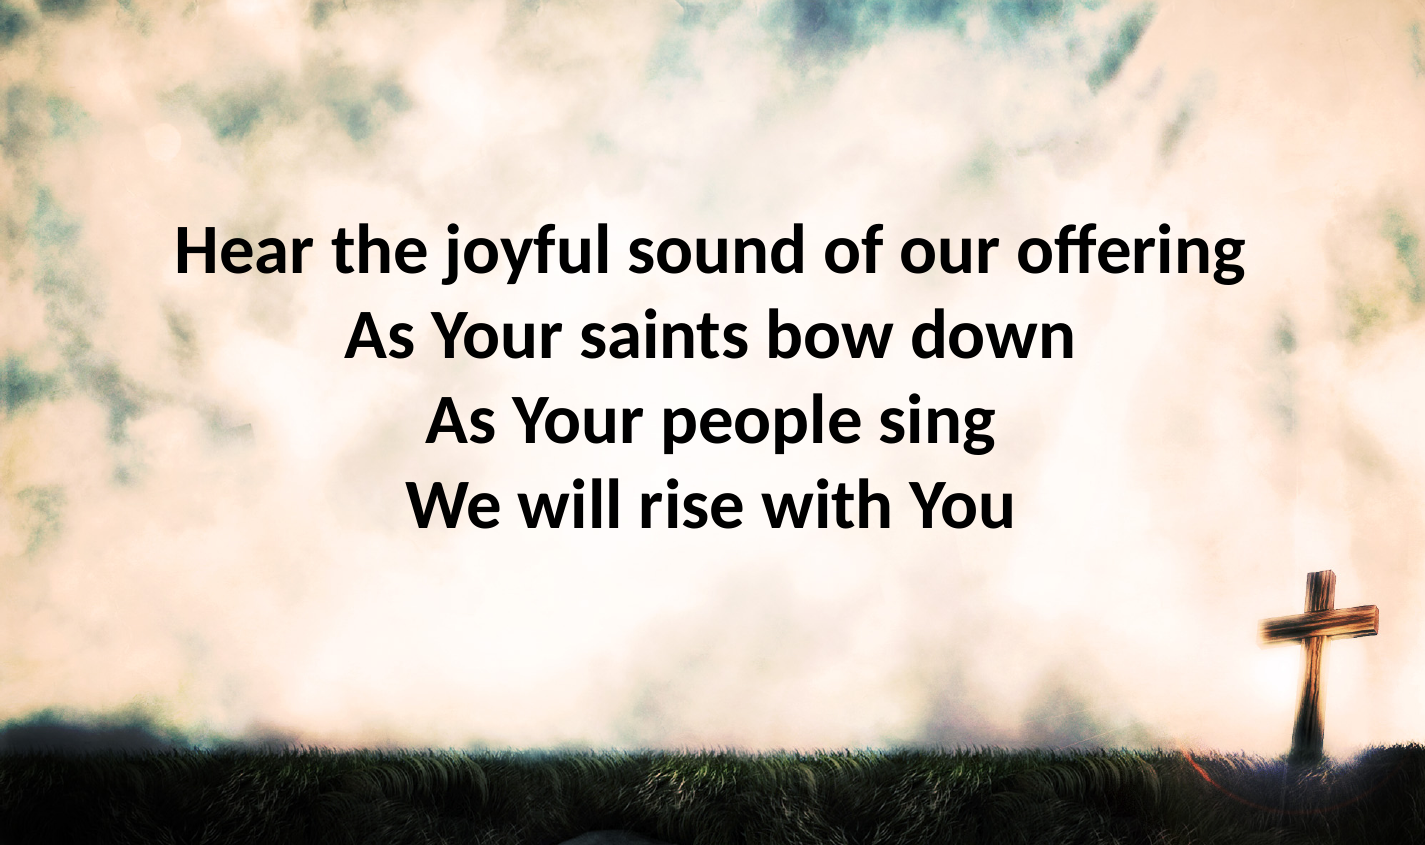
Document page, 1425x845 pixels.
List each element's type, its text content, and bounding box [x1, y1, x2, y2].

text_box Hear the joyful sound of our offering As Your saints bow down As Your people sing We will rise with You [49, 195, 1373, 587]
picture [0, 0, 1425, 845]
